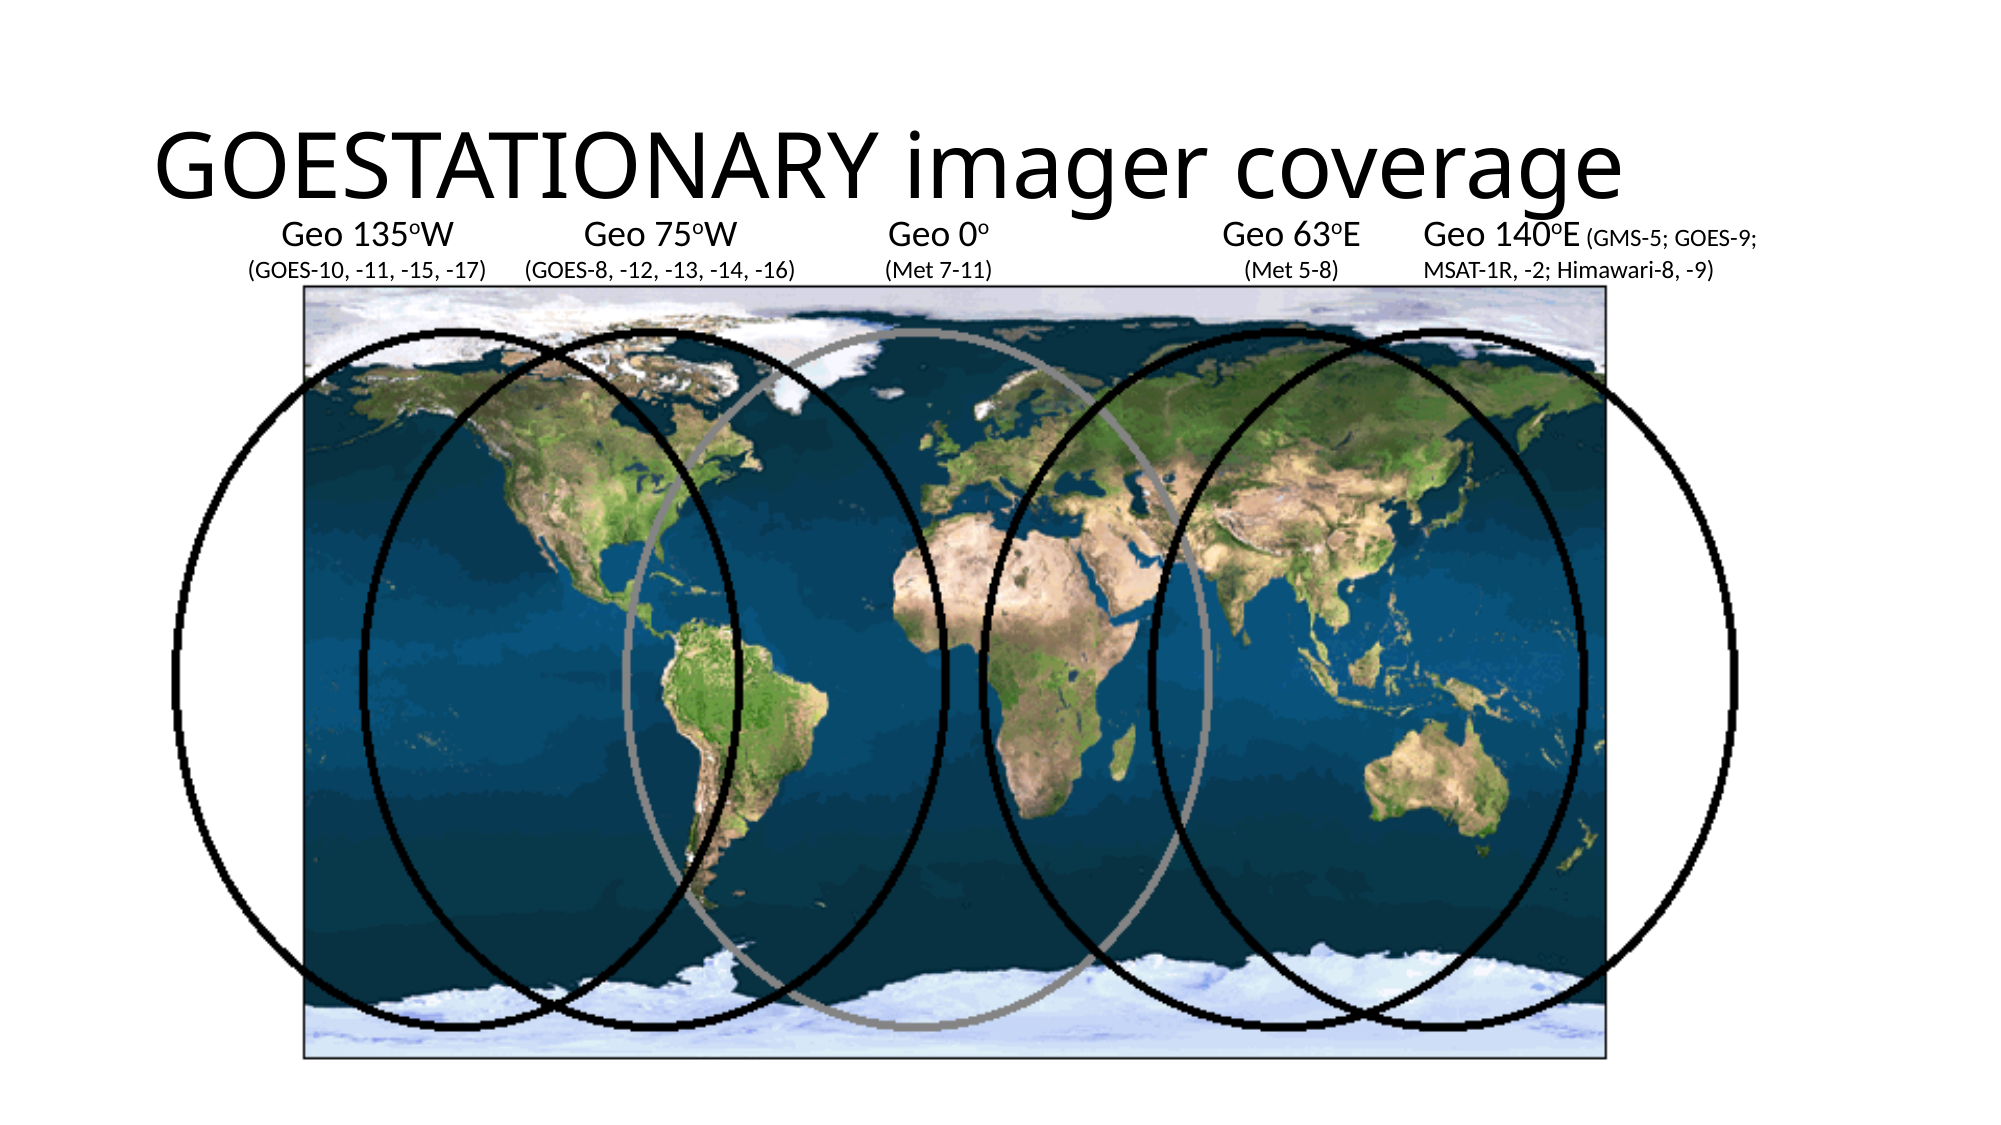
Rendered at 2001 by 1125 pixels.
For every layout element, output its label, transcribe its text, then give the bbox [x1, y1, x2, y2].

text_box Geo 140oE (GMS-5; GOES-9; MSAT-1R, -2; Himawari-8, -9) [1408, 201, 1784, 291]
text_box Geo 0o (Met 7-11) [853, 201, 1024, 280]
picture [156, 280, 1757, 1075]
text_box Geo 135oW (GOES-10, -11, -15, -17) [232, 201, 503, 280]
text_box Geo 75oW (GOES-8, -12, -13, -14, -16) [509, 201, 812, 280]
text_box Geo 63oE (Met 5-8) [1187, 201, 1396, 280]
title GOESTATIONARY imager coverage [137, 59, 1863, 278]
